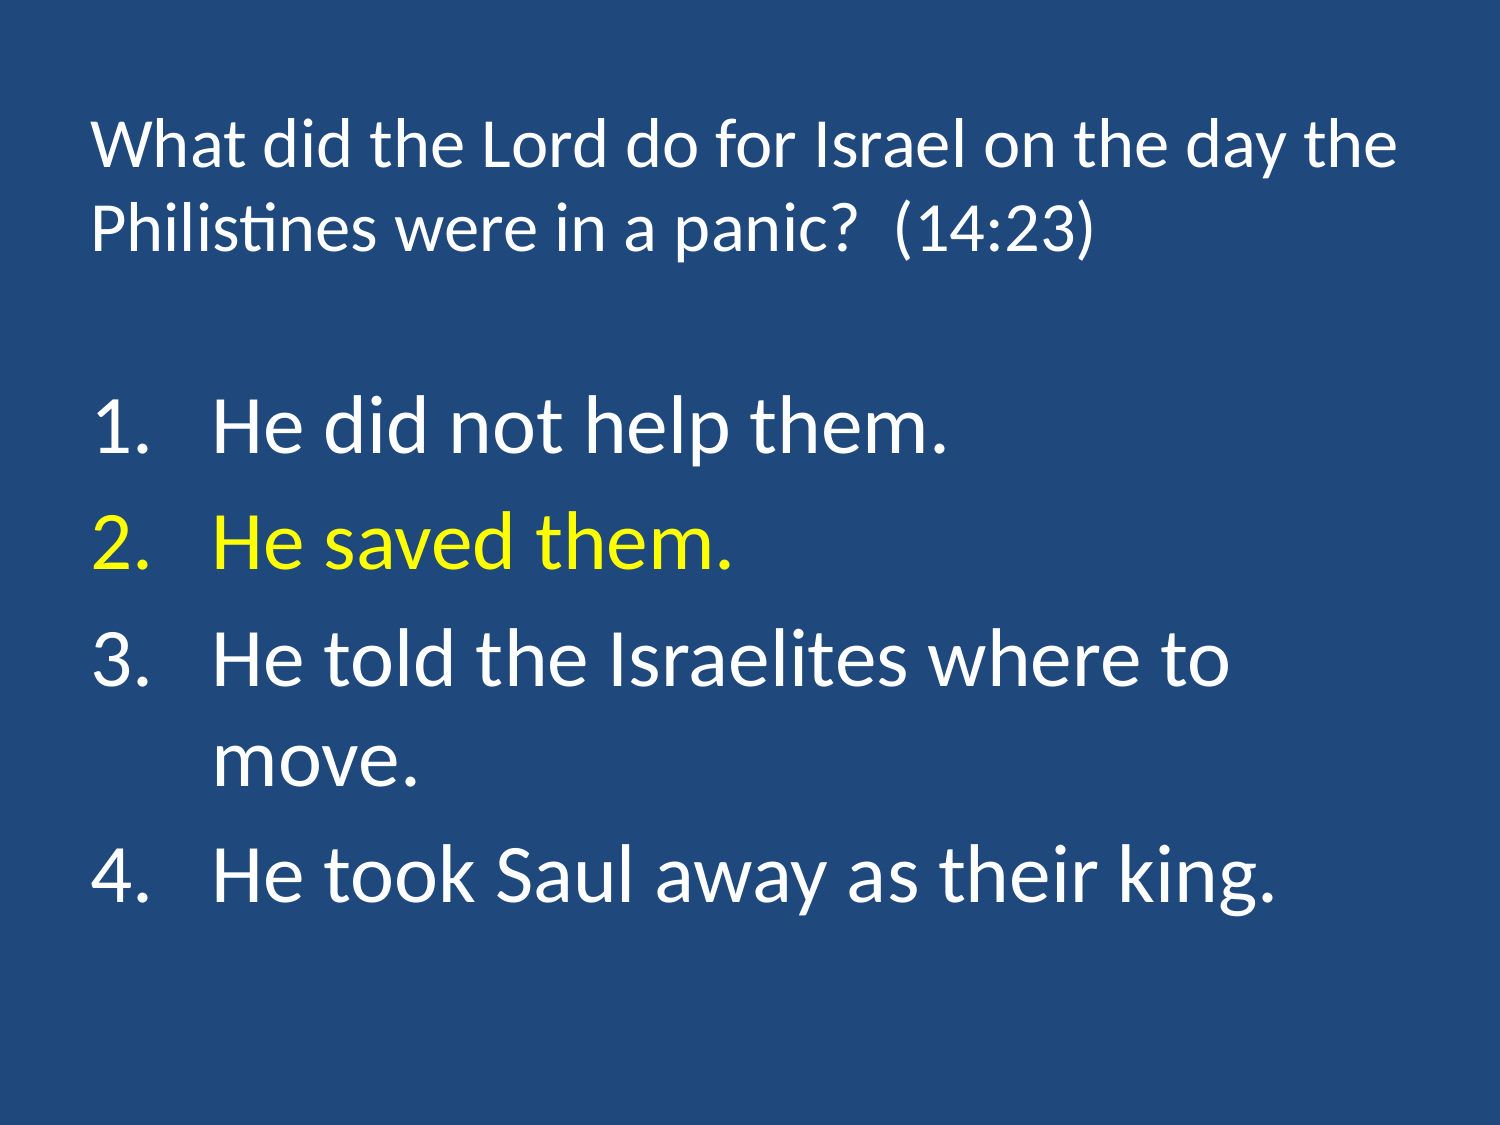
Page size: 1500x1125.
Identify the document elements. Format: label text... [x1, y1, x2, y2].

title What did the Lord do for Israel on the day the Philistines were in a panic? (14:23) [75, 87, 1425, 275]
list He did not help them. He saved them. He told the Israelites where to move. He took Saul away as their king. [75, 362, 1425, 1005]
